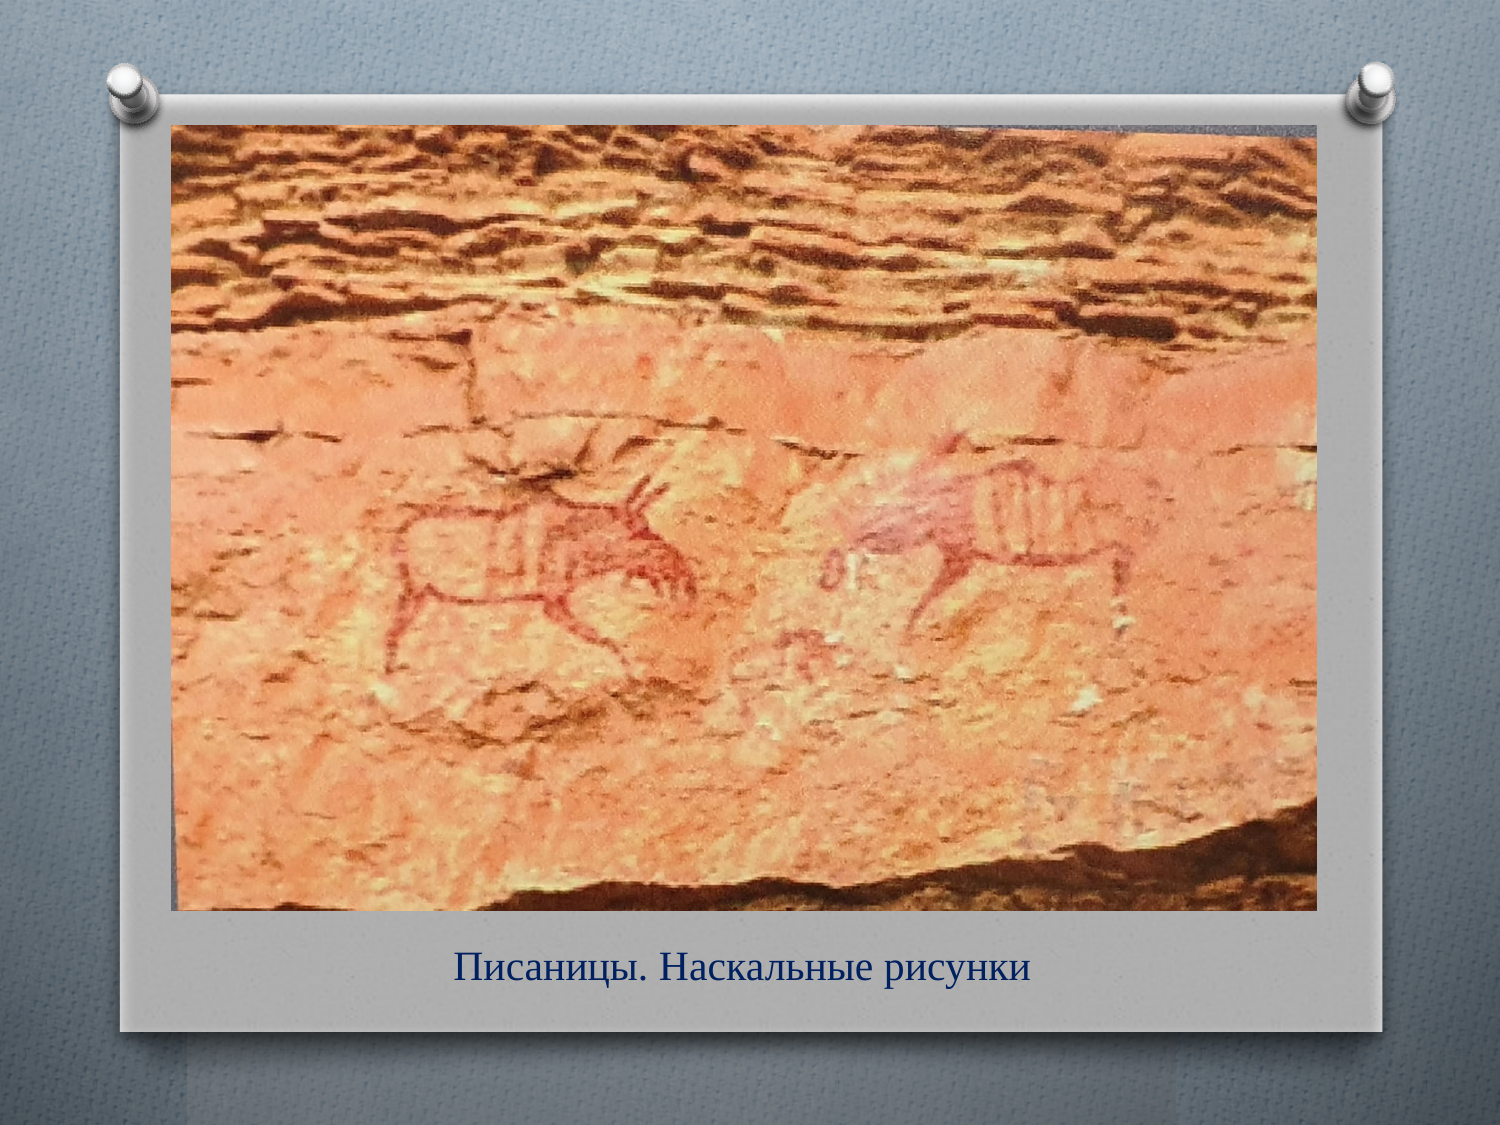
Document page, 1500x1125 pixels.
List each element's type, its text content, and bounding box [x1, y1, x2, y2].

picture [1317, 35, 1439, 156]
text_box Писаницы. Наскальные рисунки [187, 931, 1298, 997]
picture [75, 29, 1318, 911]
